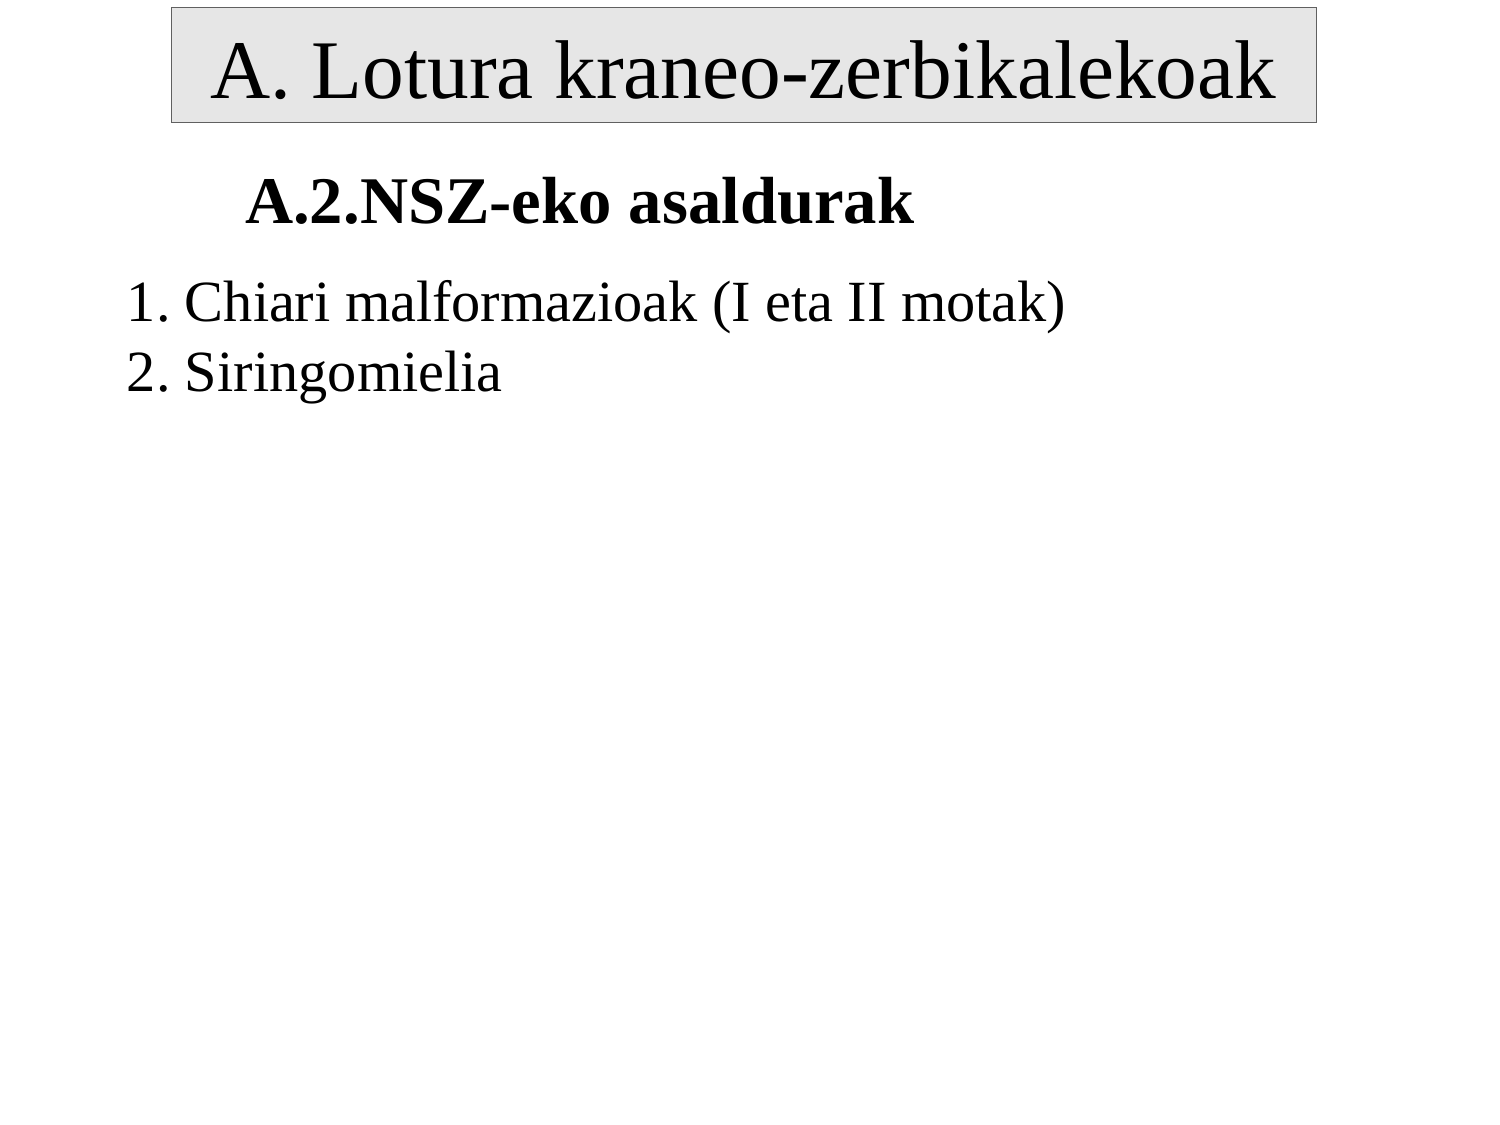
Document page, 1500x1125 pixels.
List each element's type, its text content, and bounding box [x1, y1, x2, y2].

text_box 1. Chiari malformazioak (I eta II motak) 2. Siringomielia [112, 255, 1306, 410]
text_box A. Lotura kraneo-zerbikalekoak [171, 7, 1317, 123]
text_box A.2.NSZ-eko asaldurak [230, 148, 1081, 244]
